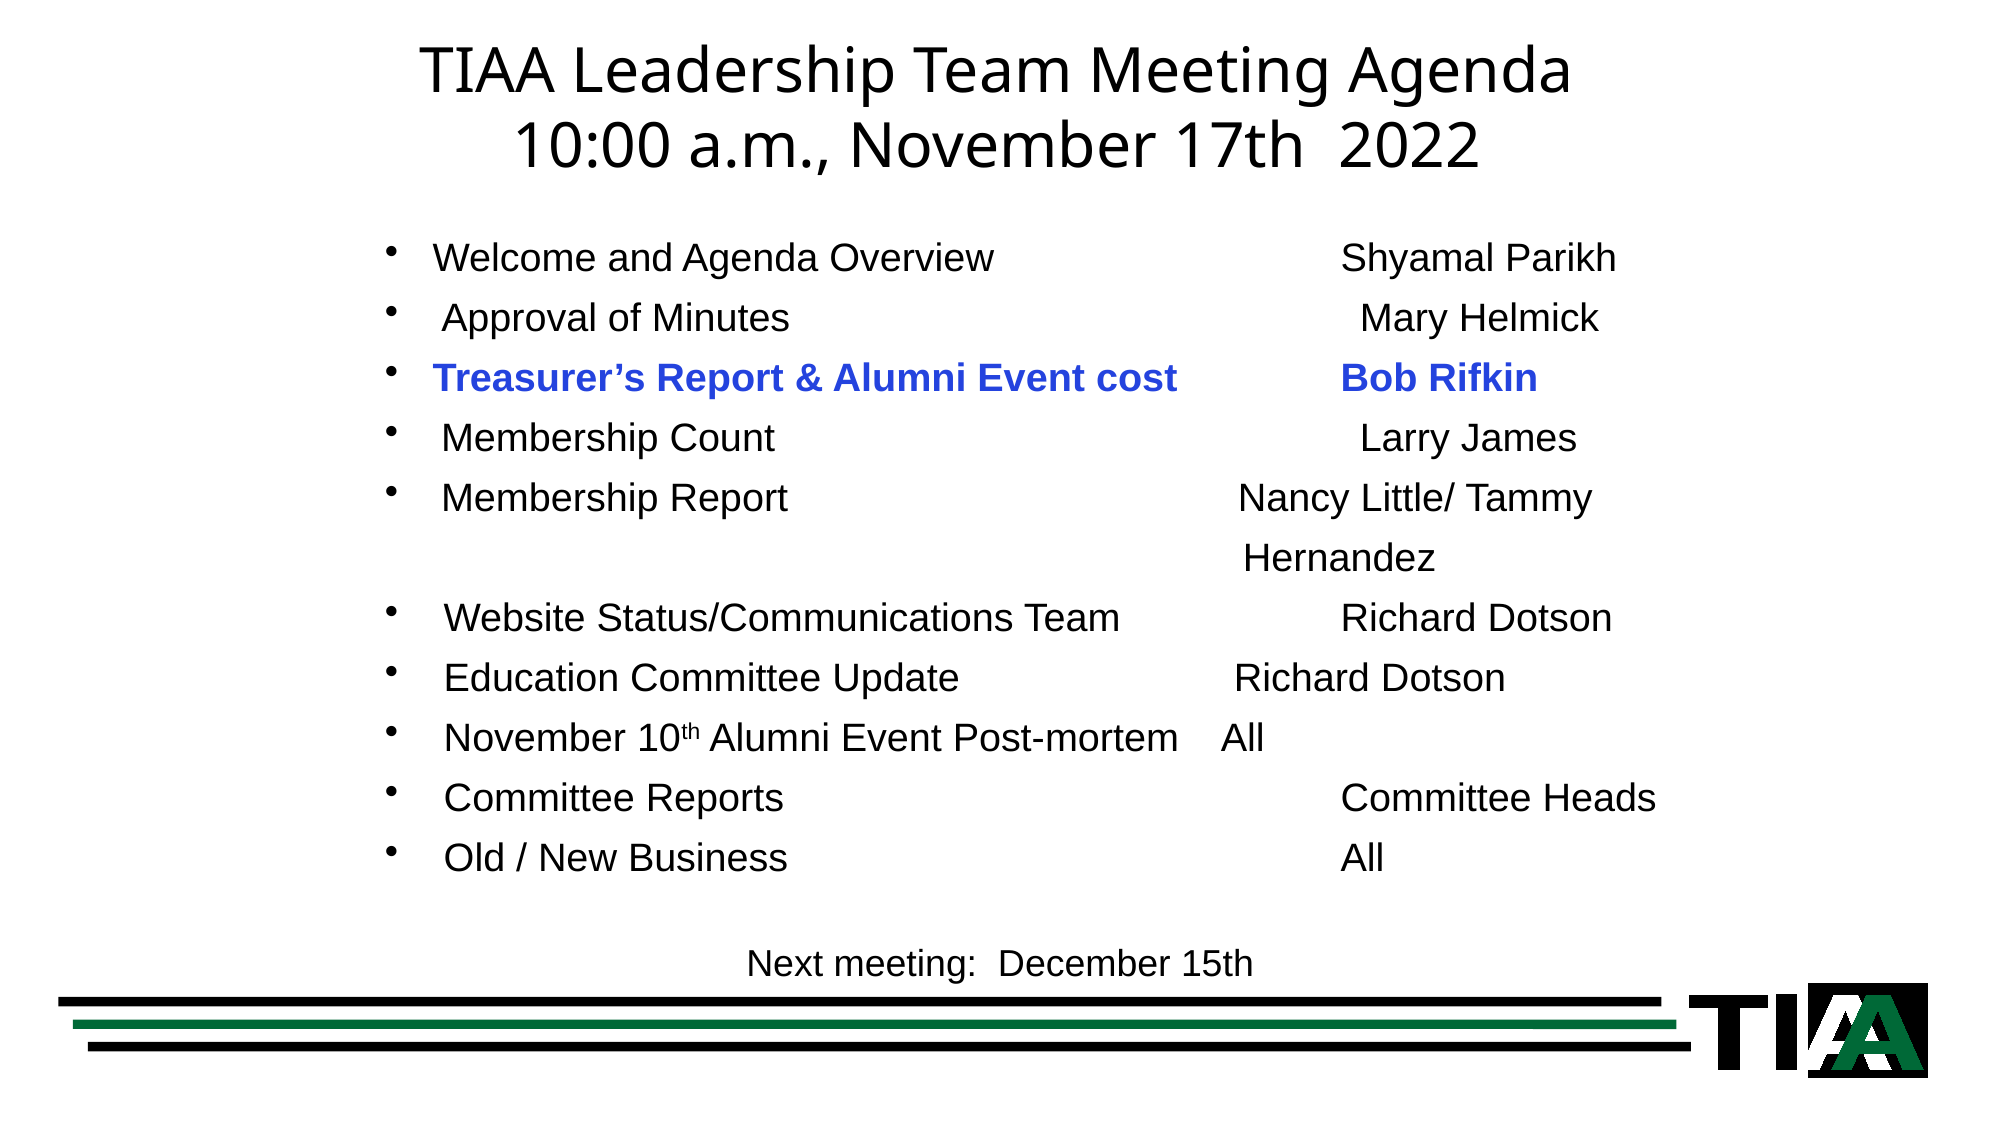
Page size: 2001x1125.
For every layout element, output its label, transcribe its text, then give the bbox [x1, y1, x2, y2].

text_box Next meeting: December 15th [731, 931, 1269, 992]
list Welcome and Agenda Overview Shyamal Parikh Approval of Minutes Mary Helmick Treasurer’s Report & Alumni Event cost Bob Rifkin Membership Count Larry James Membership Report Nancy Little/ Tammy Hernandez Website Status/Communications Team Richard Dotson Education Committee Update Richard Dotson November 10th Alumni Event Post-mortem All Committee Reports Committee Heads Old / New Business All [304, 224, 1692, 939]
title TIAA Leadership Team Meeting Agenda 10:00 a.m., November 17th 2022 [275, 0, 1721, 238]
